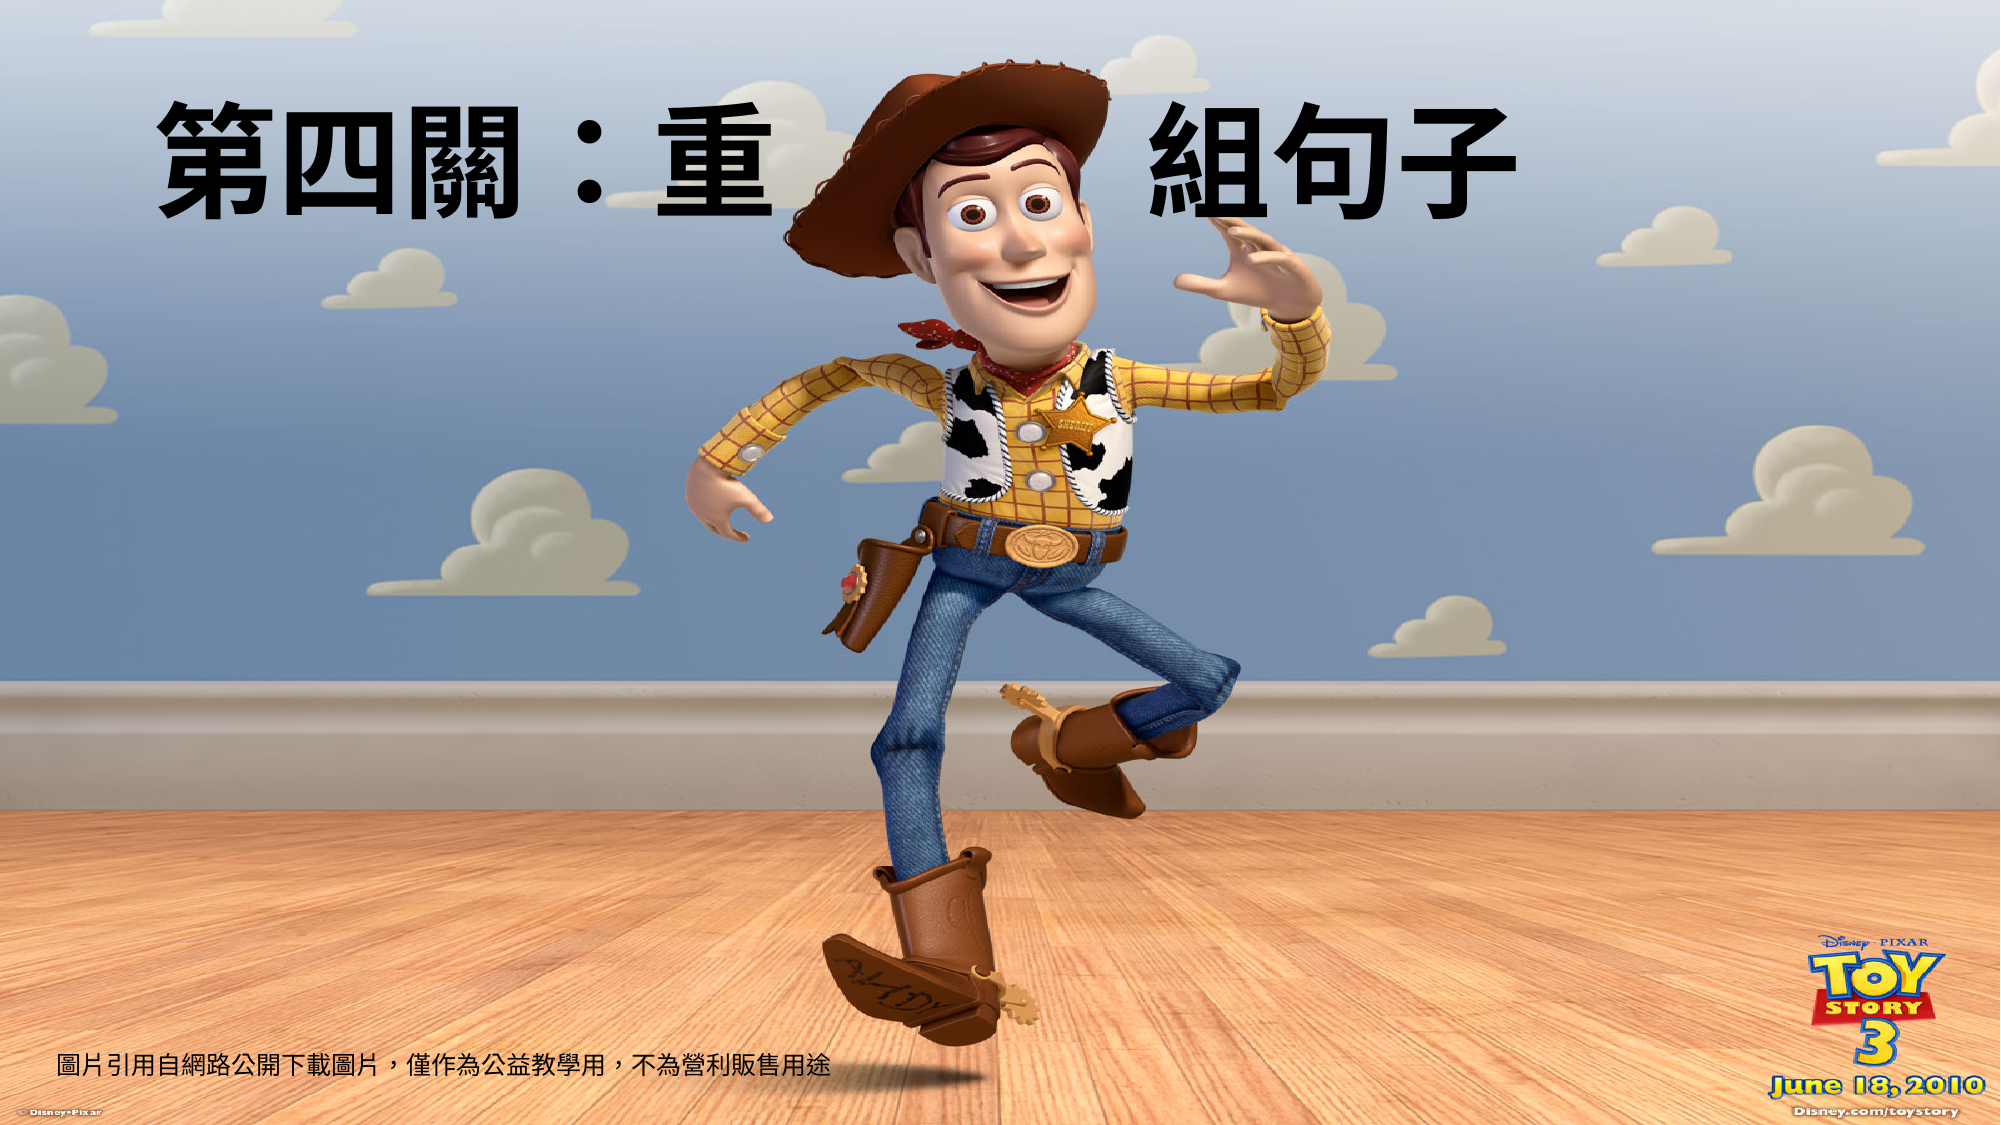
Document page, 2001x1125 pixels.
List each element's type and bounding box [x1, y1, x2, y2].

list [0, 0, 2000, 1125]
